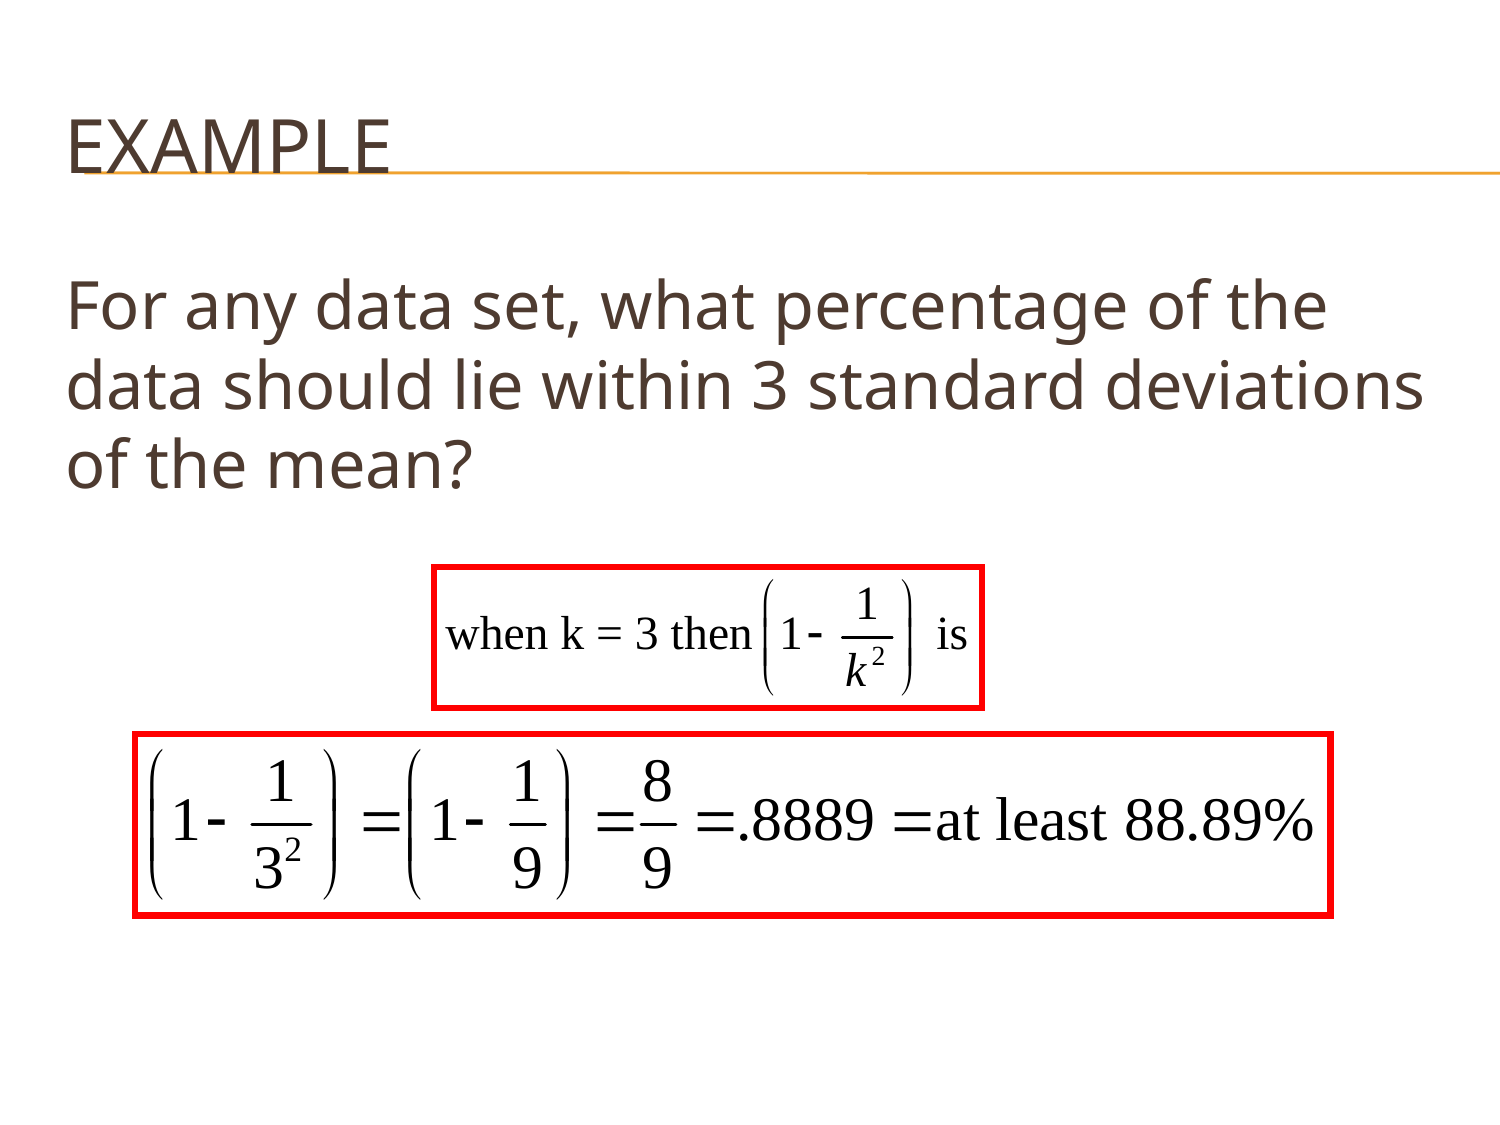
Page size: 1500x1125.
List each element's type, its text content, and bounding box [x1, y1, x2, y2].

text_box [138, 737, 1328, 913]
list For any data set, what percentage of the data should lie within 3 standard deviations of the mean? [50, 254, 1475, 998]
title Example [50, 75, 1475, 213]
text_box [437, 569, 980, 706]
